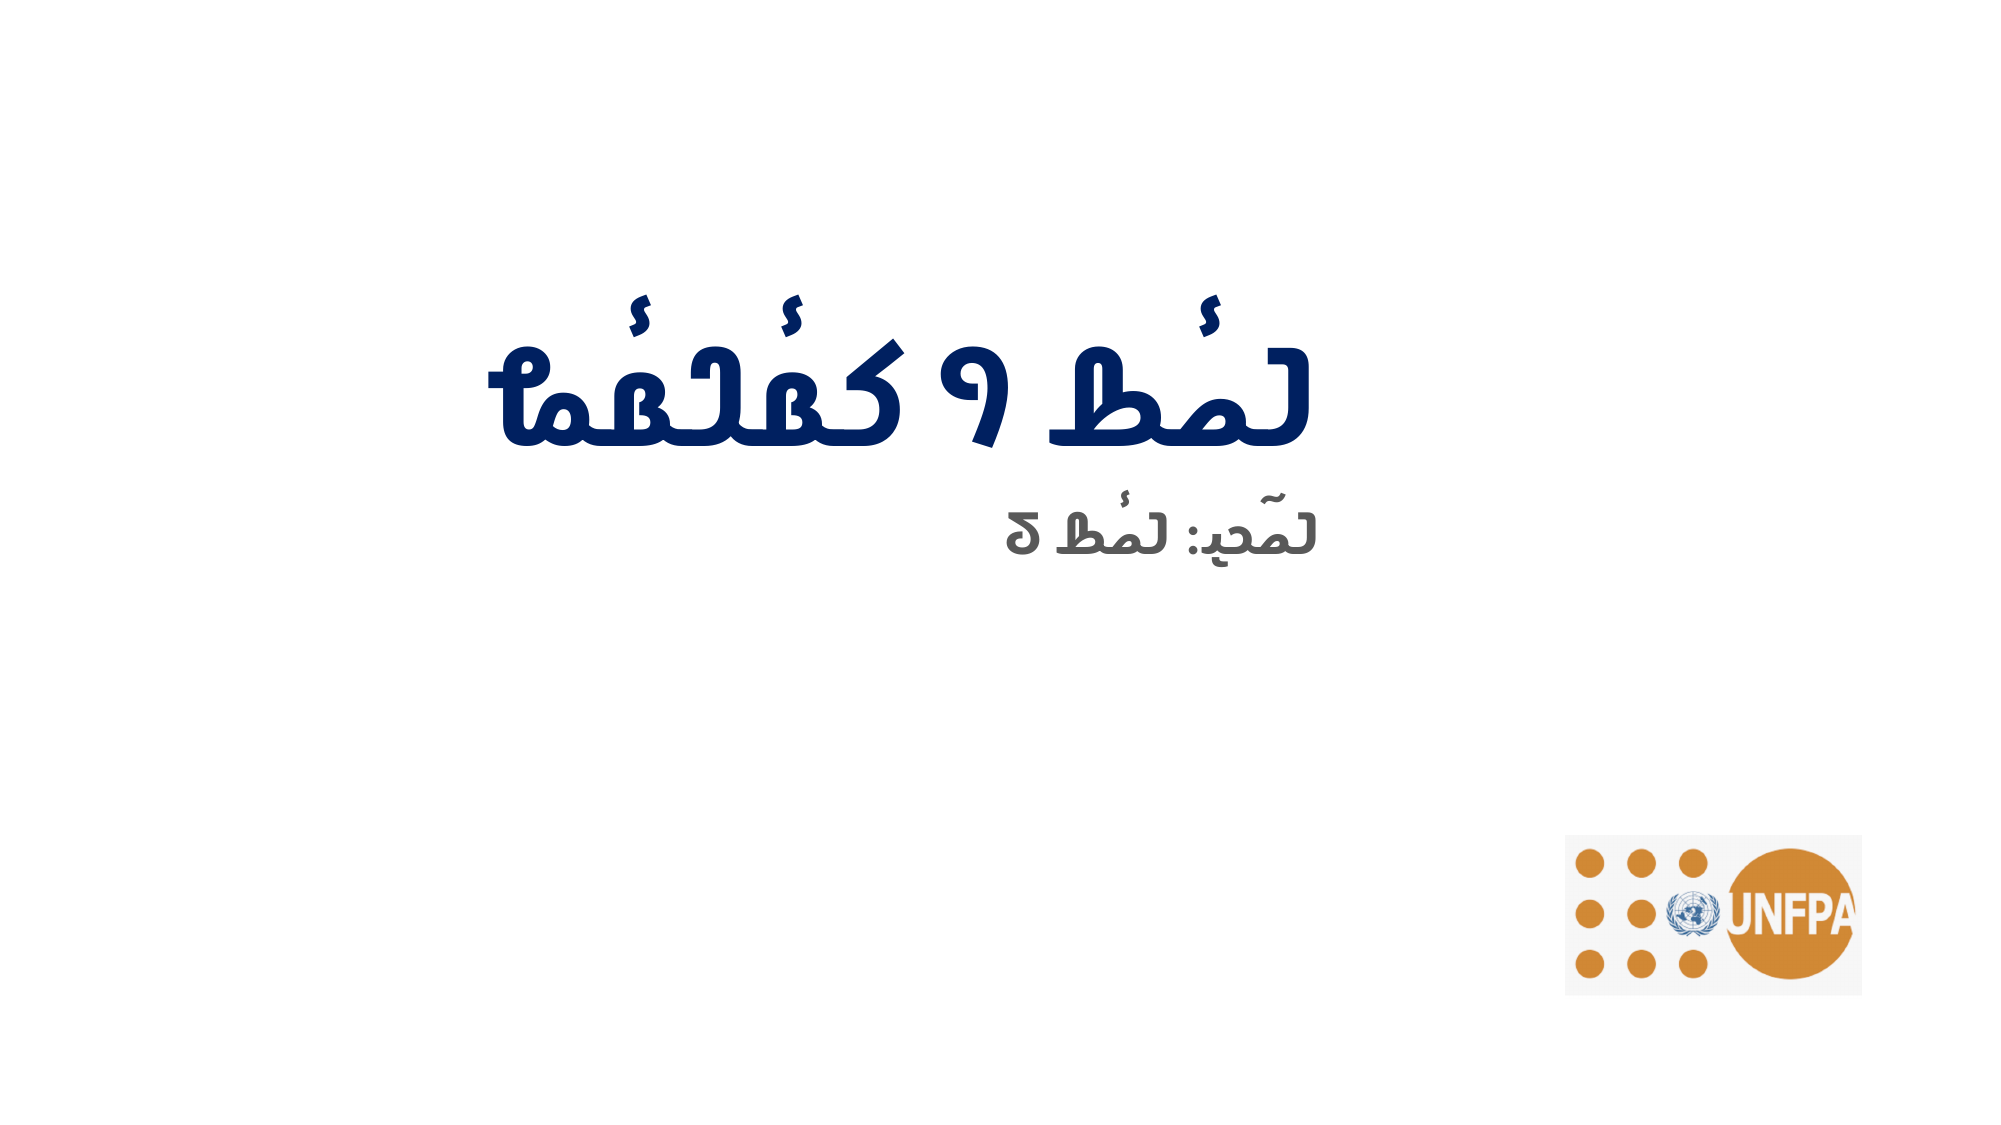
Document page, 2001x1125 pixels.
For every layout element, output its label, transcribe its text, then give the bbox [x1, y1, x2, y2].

list 𐴁𐴝𐴦𐴊𐴠: 𐴁𐴝𐴥𐴑 𐴳 [136, 481, 1336, 999]
picture [1564, 834, 1862, 1000]
title 𐴁𐴝𐴥𐴑 𐴲 𐴈𐴡𐴥𐴃𐴡𐴥𐴔 [136, 69, 1336, 481]
